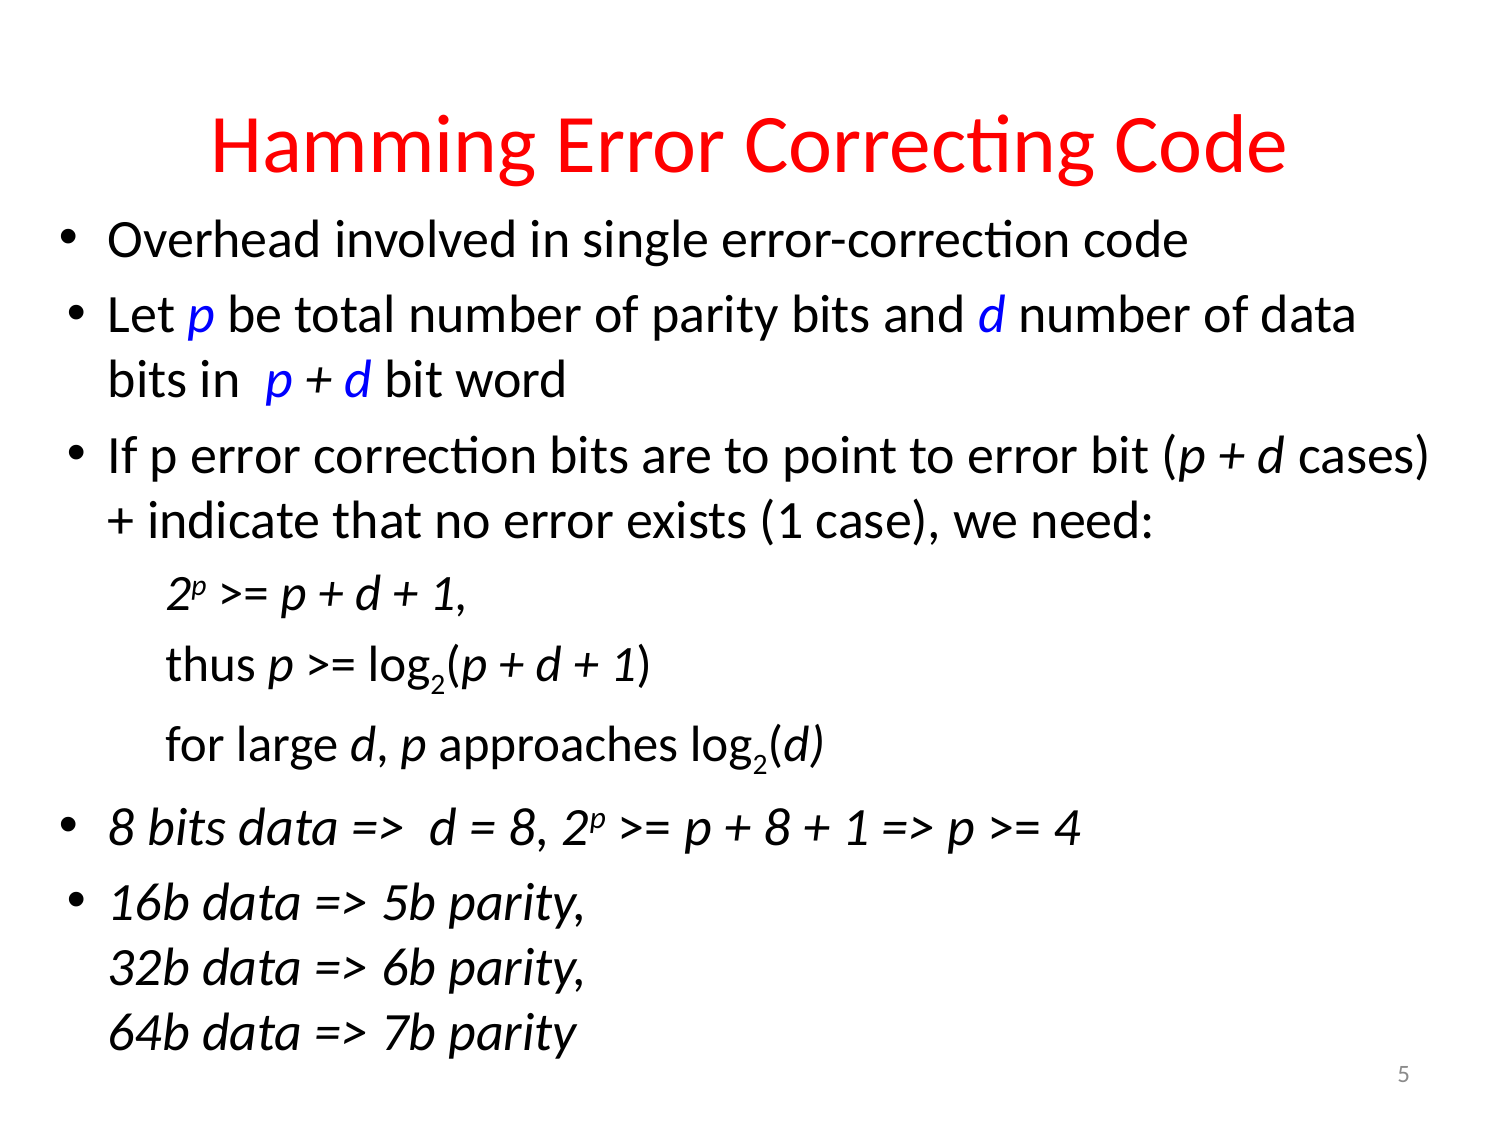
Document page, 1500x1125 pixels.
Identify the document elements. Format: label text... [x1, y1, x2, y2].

title Hamming Error Correcting Code [75, 45, 1425, 195]
list Overhead involved in single error-correction code Let p be total number of parity bits and d number of data bits in p + d bit word If p error correction bits are to point to error bit (p + d cases) + indicate that no error exists (1 case), we need: 2p >= p + d + 1, thus p >= log2(p + d + 1) for large d, p approaches log2(d) 8 bits data => d = 8, 2p >= p + 8 + 1 => p >= 4 16b data => 5b parity, 32b data => 6b parity, 64b data => 7b parity [43, 195, 1462, 1075]
slide_number 5 [1074, 1042, 1425, 1103]
